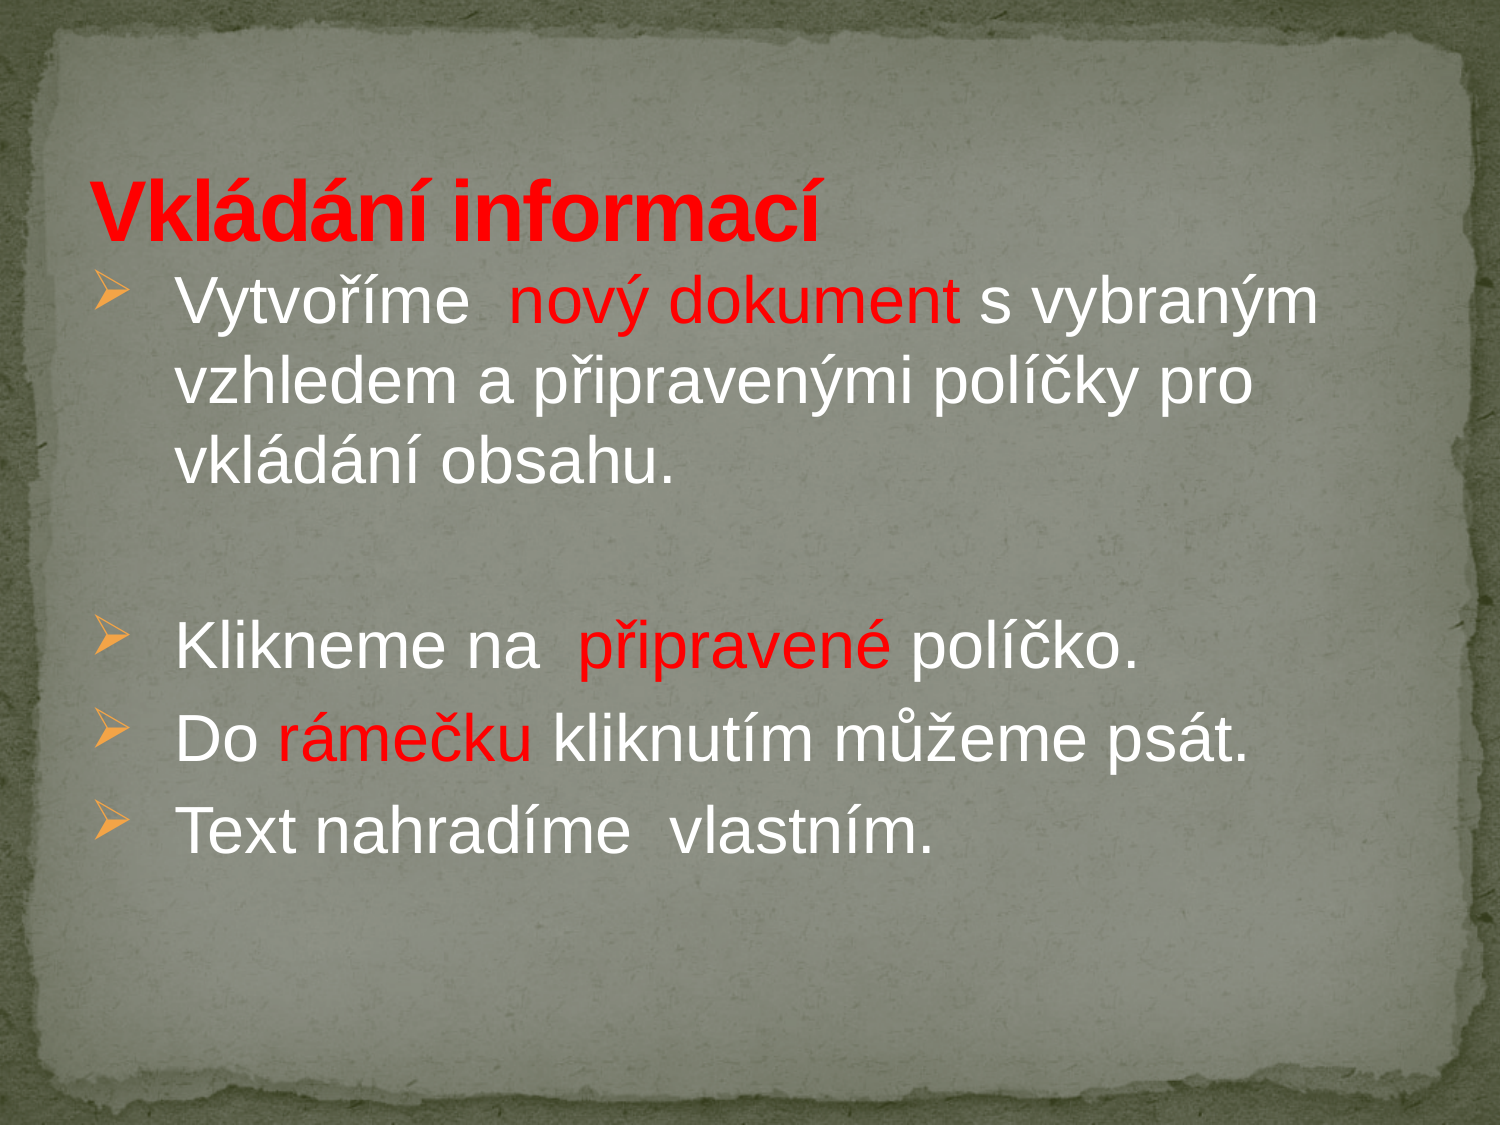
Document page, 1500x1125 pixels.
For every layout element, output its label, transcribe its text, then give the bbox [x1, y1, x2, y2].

list Vytvoříme nový dokument s vybraným vzhledem a připravenými políčky pro vkládání obsahu. Klikneme na připravené políčko. Do rámečku kliknutím můžeme psát. Text nahradíme vlastním. [75, 339, 1425, 1000]
title Vkládání informací [74, 42, 1425, 339]
